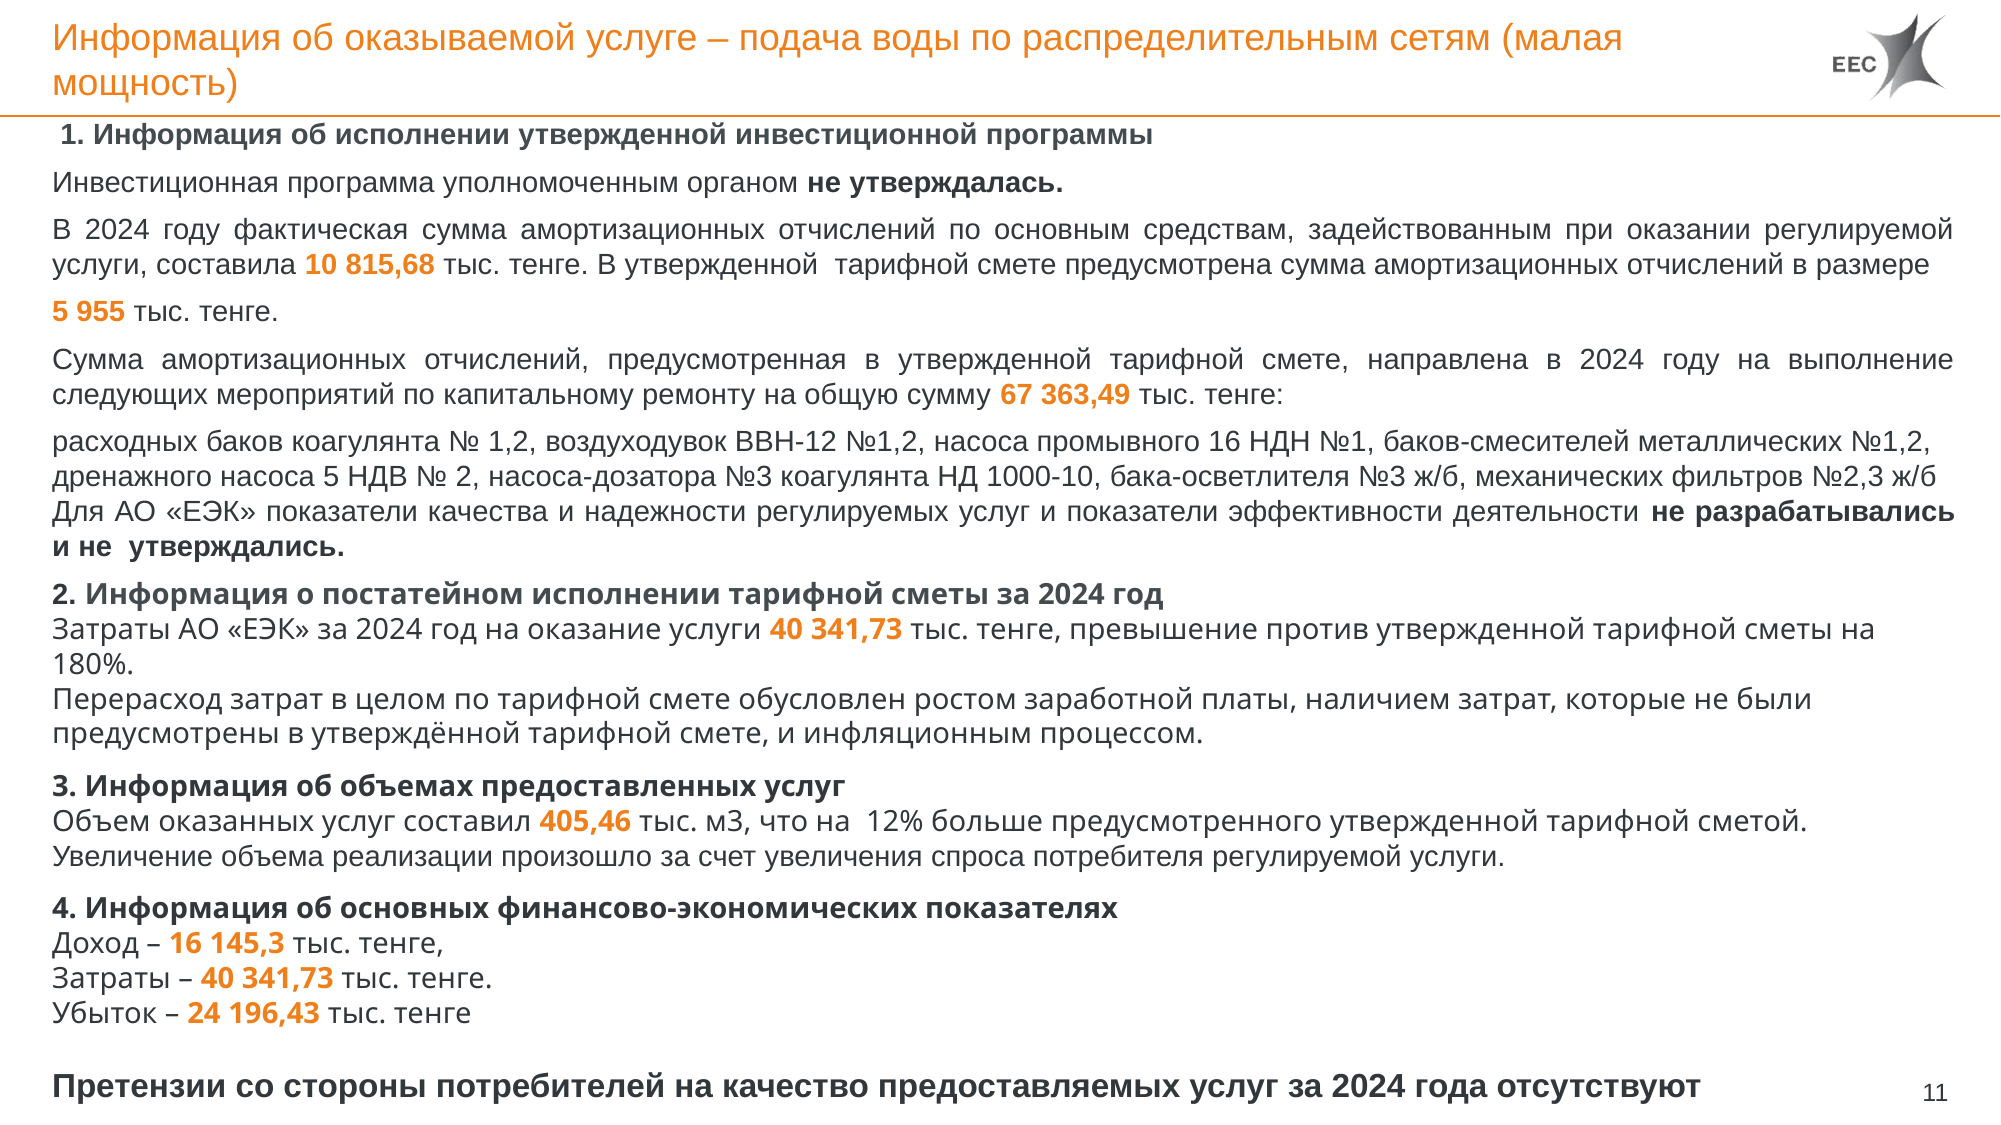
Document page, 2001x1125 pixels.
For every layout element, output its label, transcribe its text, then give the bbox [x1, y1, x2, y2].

picture [1819, 4, 1959, 106]
list 1. Информация об исполнении утвержденной инвестиционной программы Инвестиционная программа уполномоченным органом не утверждалась. В 2024 году фактическая сумма амортизационных отчислений по основным средствам, задействованным при оказании регулируемой услуги, составила 10 815,68 тыс. тенге. В утвержденной тарифной смете предусмотрена сумма амортизационных отчислений в размере 5 955 тыс. тенге. Сумма амортизационных отчислений, предусмотренная в утвержденной тарифной смете, направлена в 2024 году на выполнение следующих мероприятий по капитальному ремонту на общую сумму 67 363,49 тыс. тенге: расходных баков коагулянта № 1,2, воздуходувок ВВН-12 №1,2, насоса промывного 16 НДН №1, баков-смесителей металлических №1,2, дренажного насоса 5 НДВ № 2, насоса-дозатора №3 коагулянта НД 1000-10, бака-осветлителя №3 ж/б, механических фильтров №2,3 ж/б Для АО «ЕЭК» показатели качества и надежности регулируемых услуг и показатели эффективности деятельности не разрабатывались и не утверждались. 2. Информация о постатейном исполнении тарифной сметы за 2024 год Затраты АО «ЕЭК» за 2024 год на оказание услуги 40 341,73 тыс. тенге, превышение против утвержденной тарифной сметы на 180%. Перерасход затрат в целом по тарифной смете обусловлен ростом заработной платы, наличием затрат, которые не были предусмотрены в утверждённой тарифной смете, и инфляционным процессом. 3. Информация об объемах предоставленных услуг Объем оказанных услуг составил 405,46 тыс. м3, что на 12% больше предусмотренного утвержденной тарифной сметой. Увеличение объема реализации произошло за счет увеличения спроса потребителя регулируемой услуги. 4. Информация об основных финансово-экономических показателях Доход – 16 145,3 тыс. тенге, Затраты – 40 341,73 тыс. тенге. Убыток – 24 196,43 тыс. тенге Претензии со стороны потребителей на качество предоставляемых услуг за 2024 года отсутствуют [52, 115, 1956, 1105]
title Информация об оказываемой услуге – подача воды по распределительным сетям (малая мощность) [52, 0, 1788, 115]
